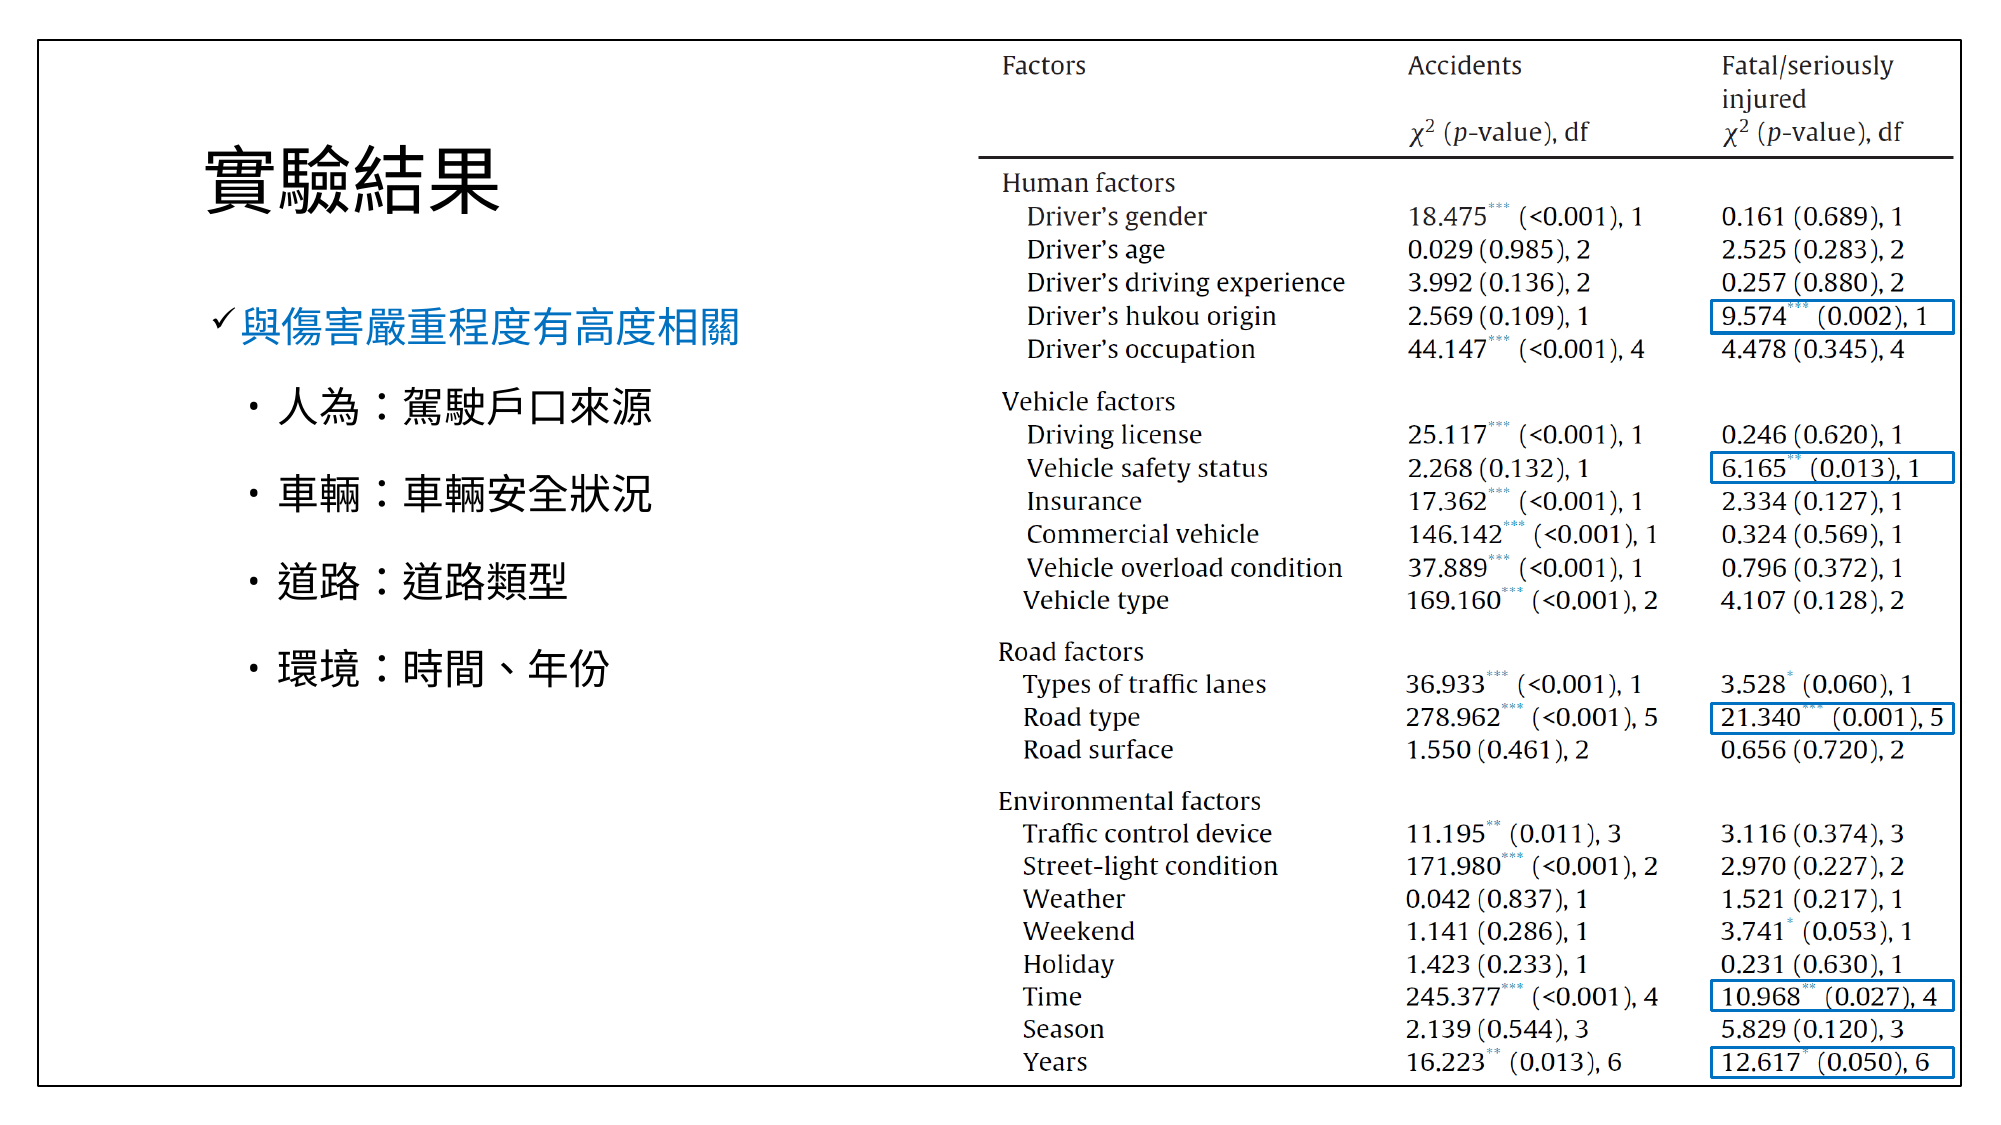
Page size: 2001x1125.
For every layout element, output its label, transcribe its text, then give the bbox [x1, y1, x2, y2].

title 實驗結果 [187, 99, 970, 269]
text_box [976, 43, 1955, 1082]
list 與傷害嚴重程度有高度相關 人為：駕駛戶口來源 車輛：車輛安全狀況 道路：道路類型 環境：時間、年份 [187, 268, 940, 1000]
